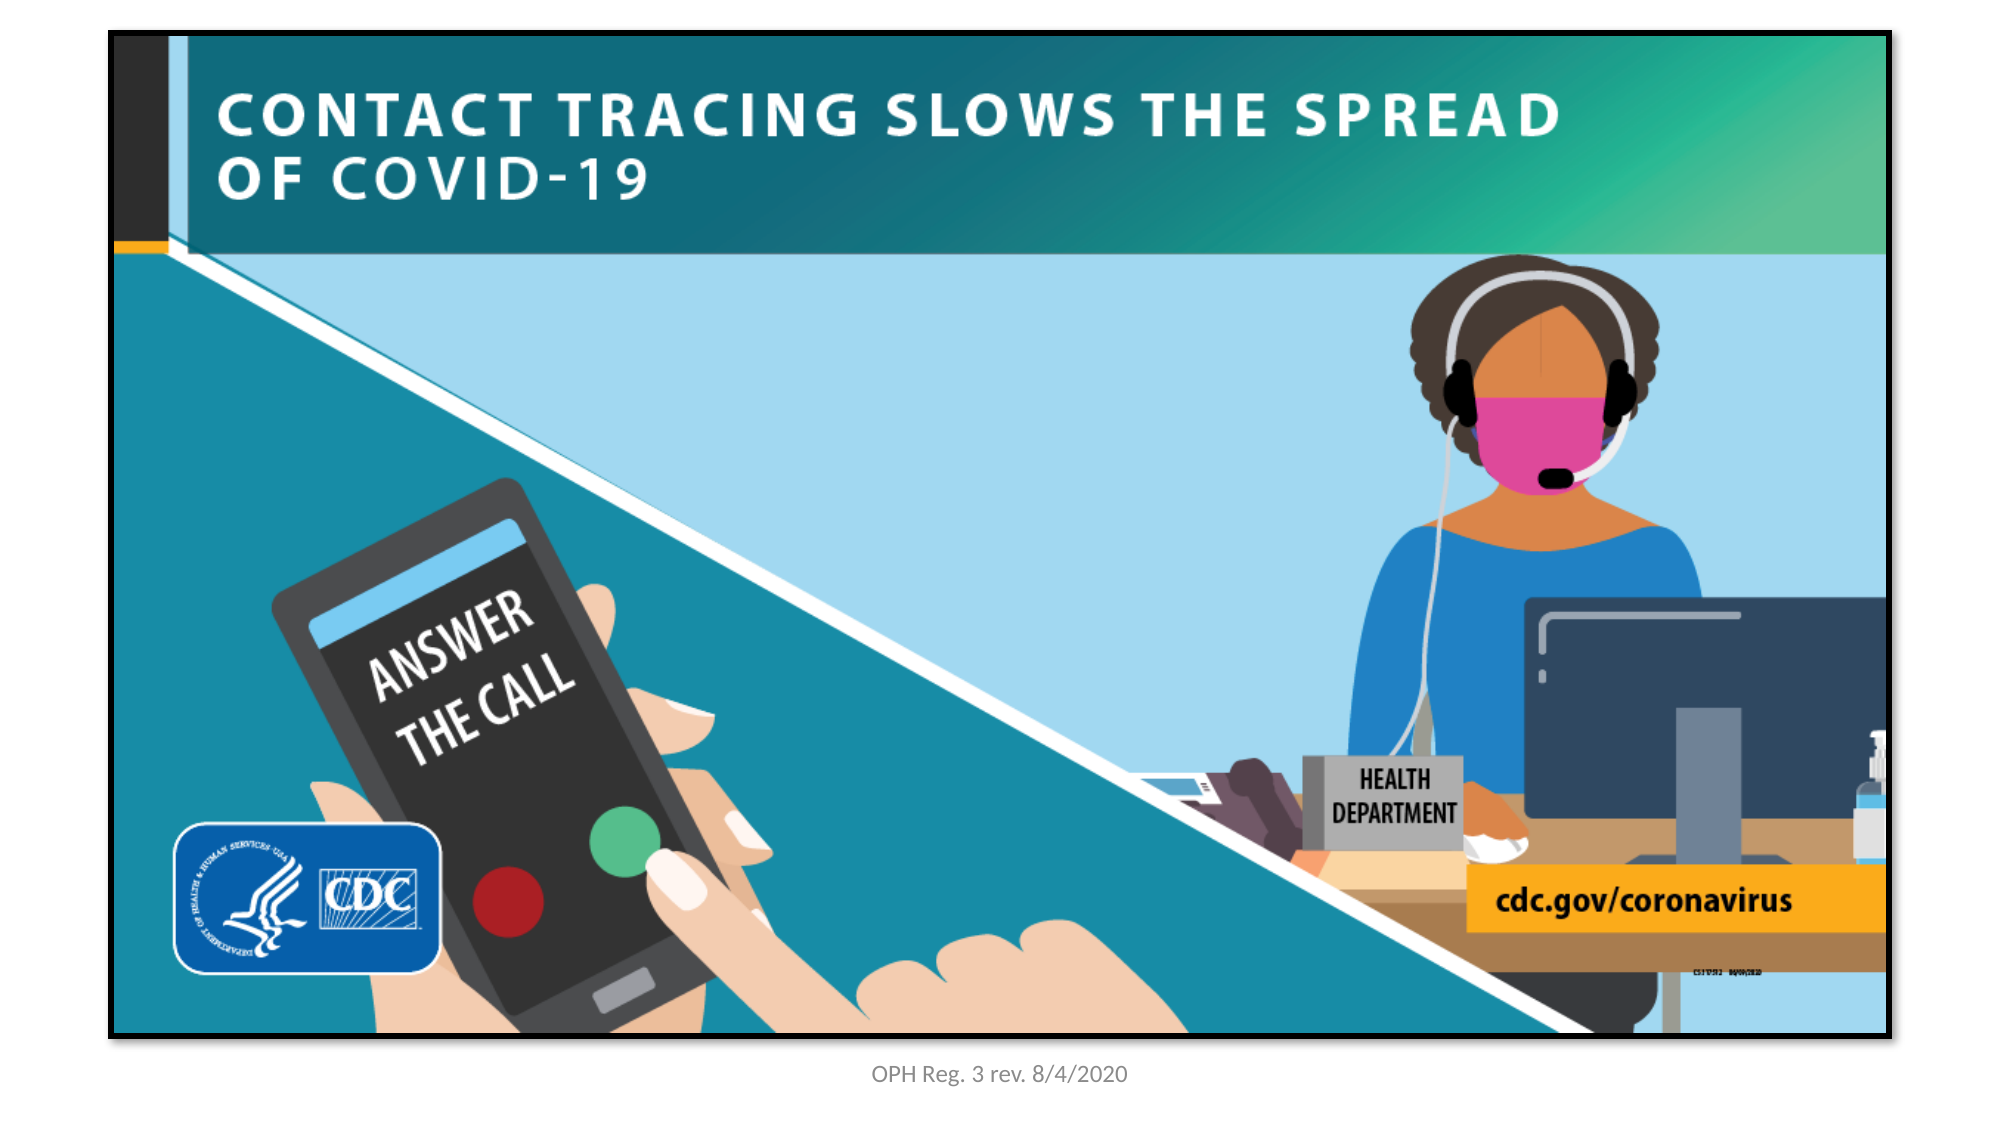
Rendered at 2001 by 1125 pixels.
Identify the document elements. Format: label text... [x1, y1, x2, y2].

footer OPH Reg. 3 rev. 8/4/2020 [662, 1042, 1338, 1103]
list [114, 36, 1886, 1033]
